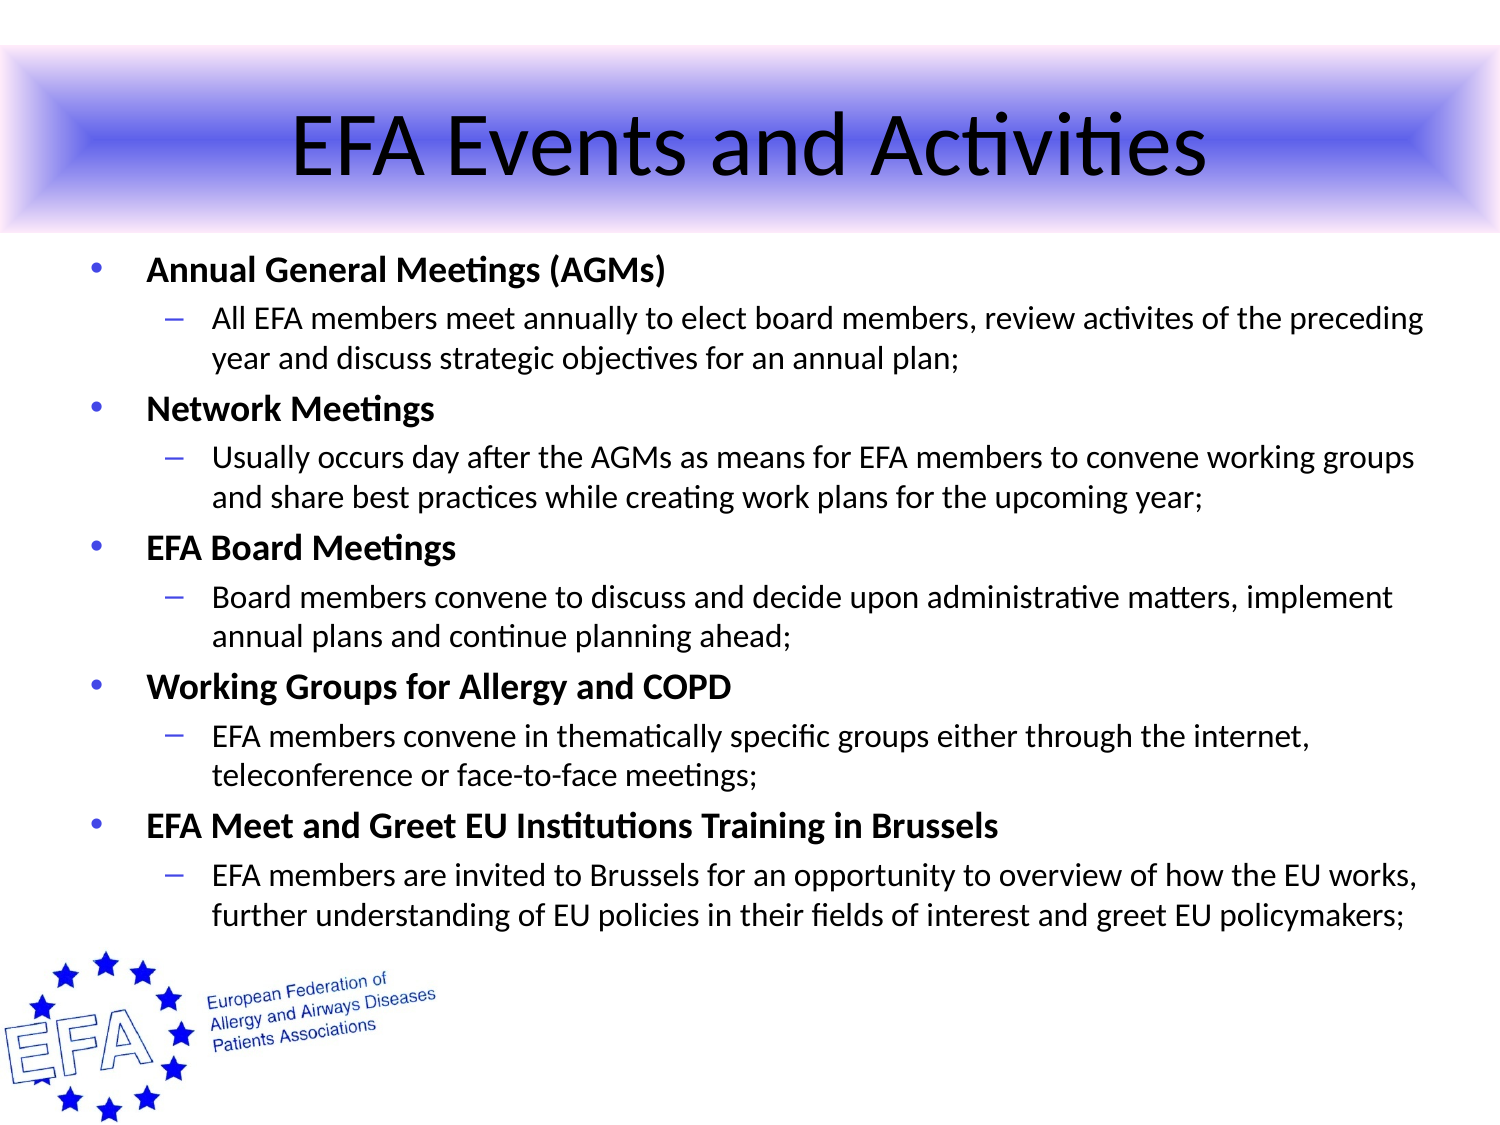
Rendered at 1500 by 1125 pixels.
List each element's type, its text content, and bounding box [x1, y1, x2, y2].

title EFA Events and Activities [0, 44, 1500, 233]
picture [0, 947, 440, 1125]
list Annual General Meetings (AGMs) All EFA members meet annually to elect board members, review activites of the preceding year and discuss strategic objectives for an annual plan; Network Meetings Usually occurs day after the AGMs as means for EFA members to convene working groups and share best practices while creating work plans for the upcoming year; EFA Board Meetings Board members convene to discuss and decide upon administrative matters, implement annual plans and continue planning ahead; Working Groups for Allergy and COPD EFA members convene in thematically specific groups either through the internet, teleconference or face-to-face meetings; EFA Meet and Greet EU Institutions Training in Brussels EFA members are invited to Brussels for an opportunity to overview of how the EU works, further understanding of EU policies in their fields of interest and greet EU policymakers; [74, 237, 1463, 981]
